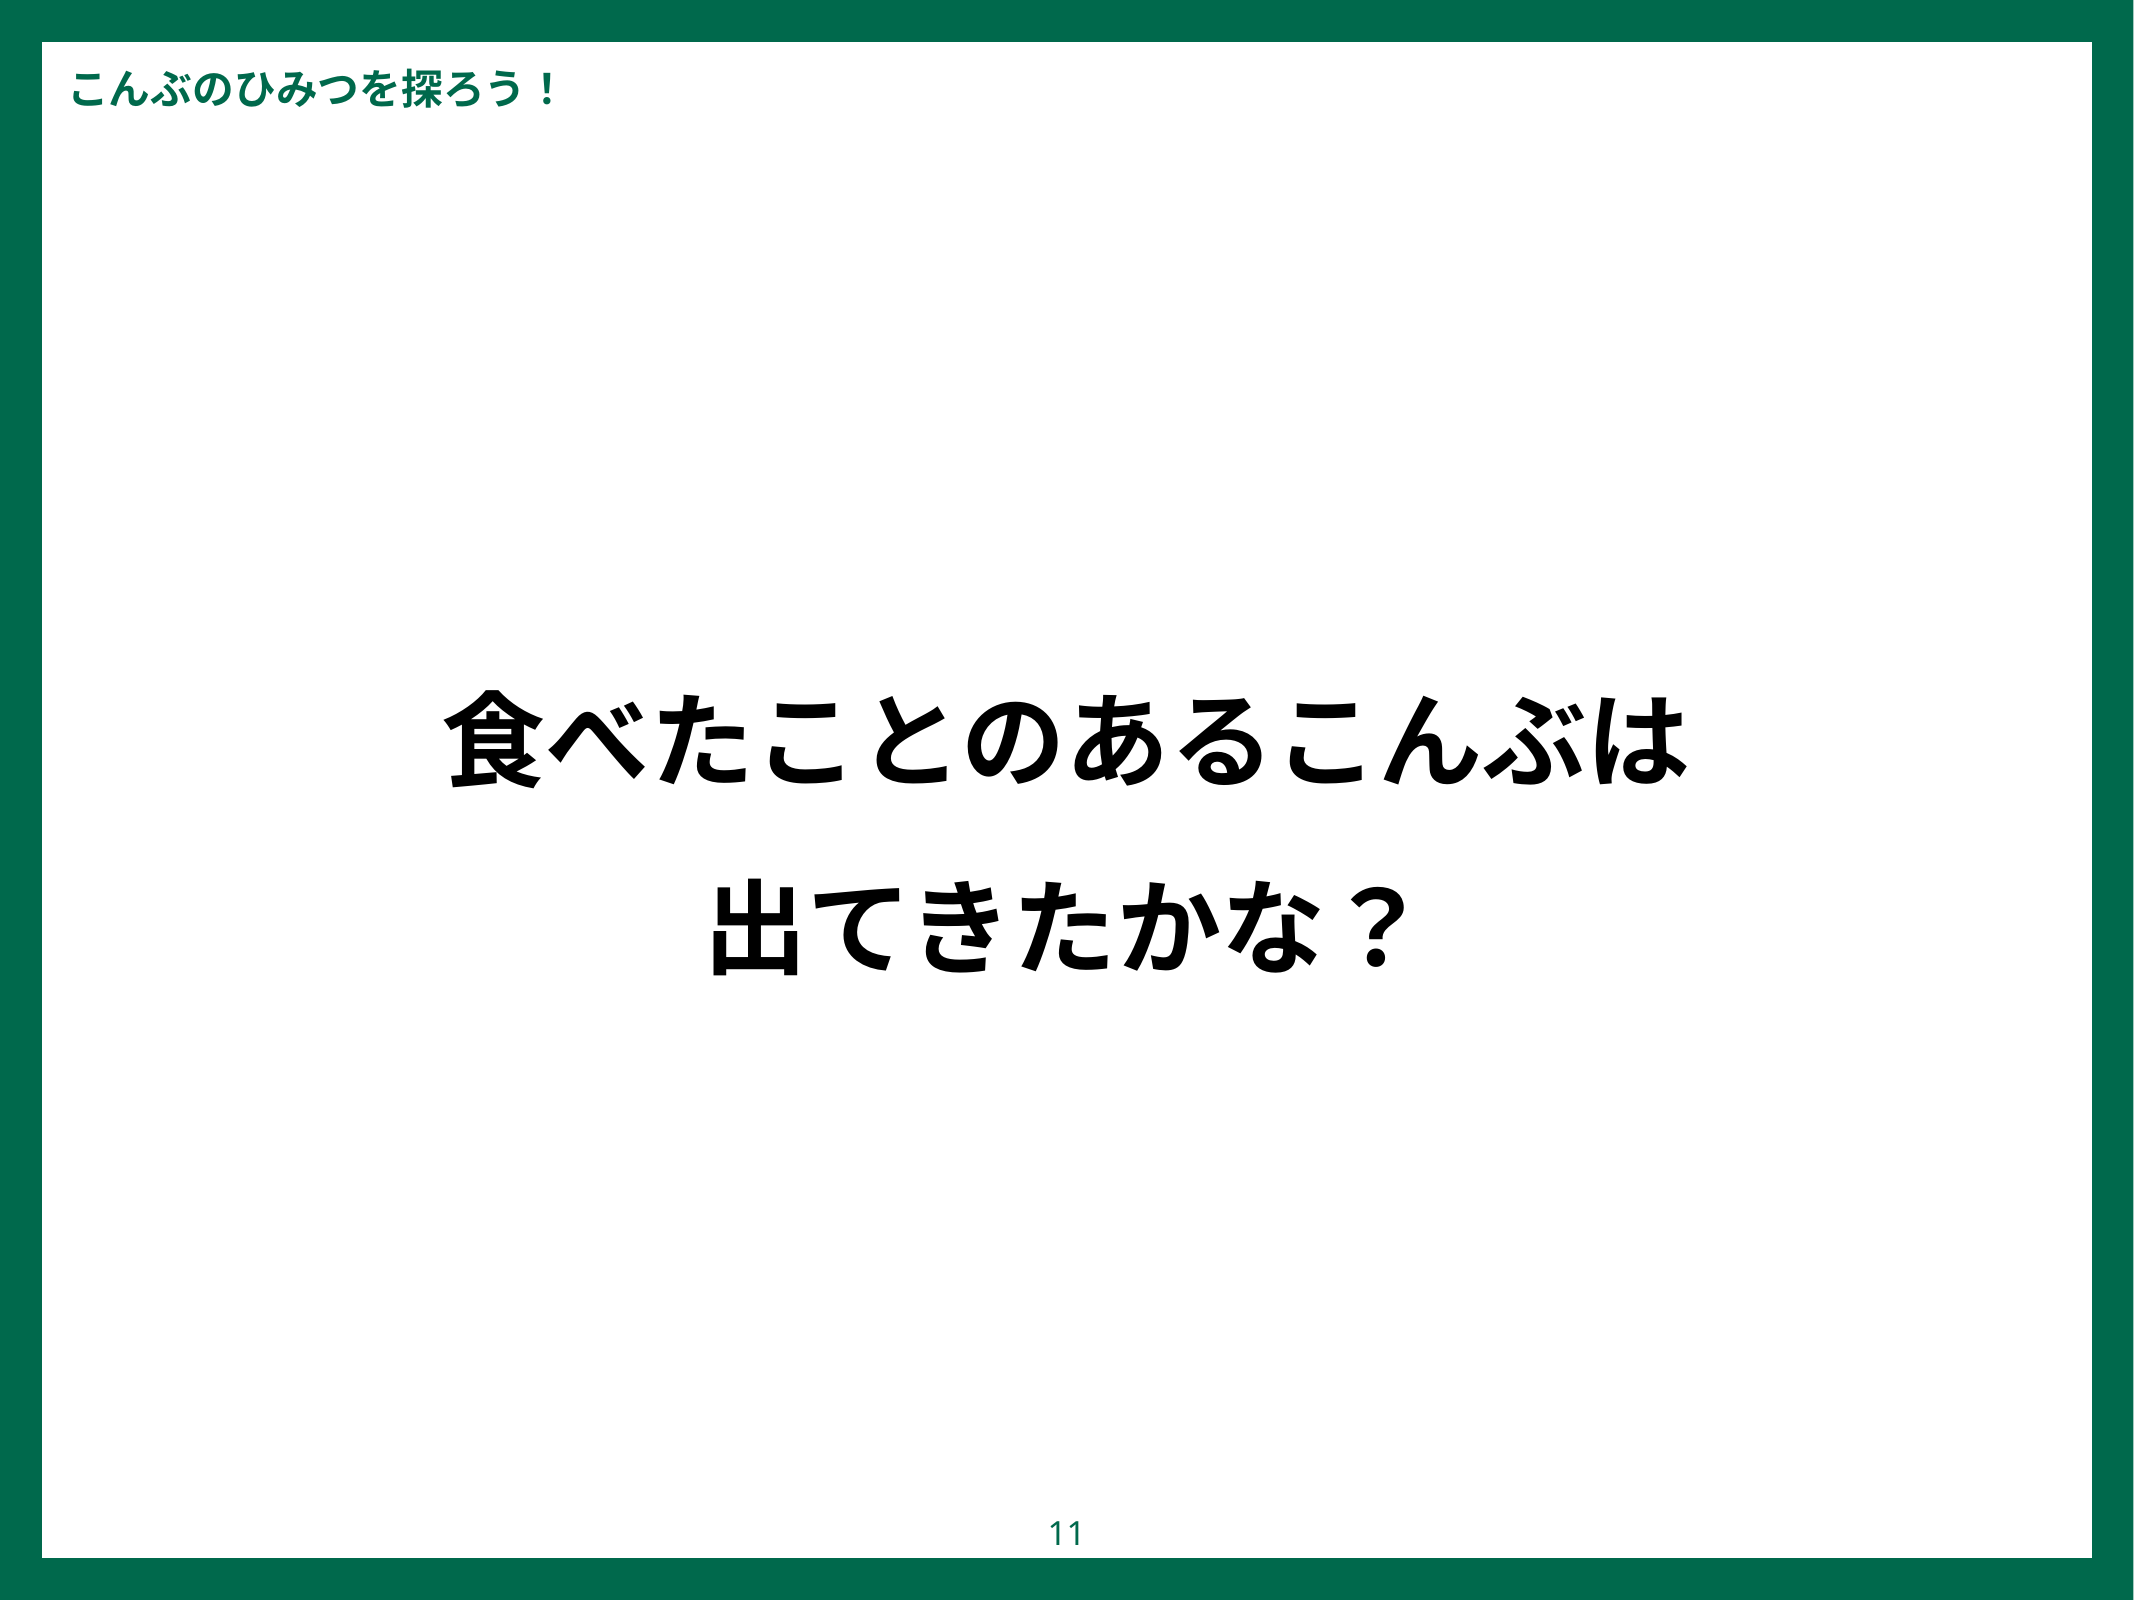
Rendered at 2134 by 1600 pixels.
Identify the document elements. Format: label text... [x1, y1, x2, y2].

slide_number ‹#› [1014, 1503, 1119, 1600]
text_box 食べたことのあるこんぶは 出てきたかな？ [414, 604, 1719, 996]
